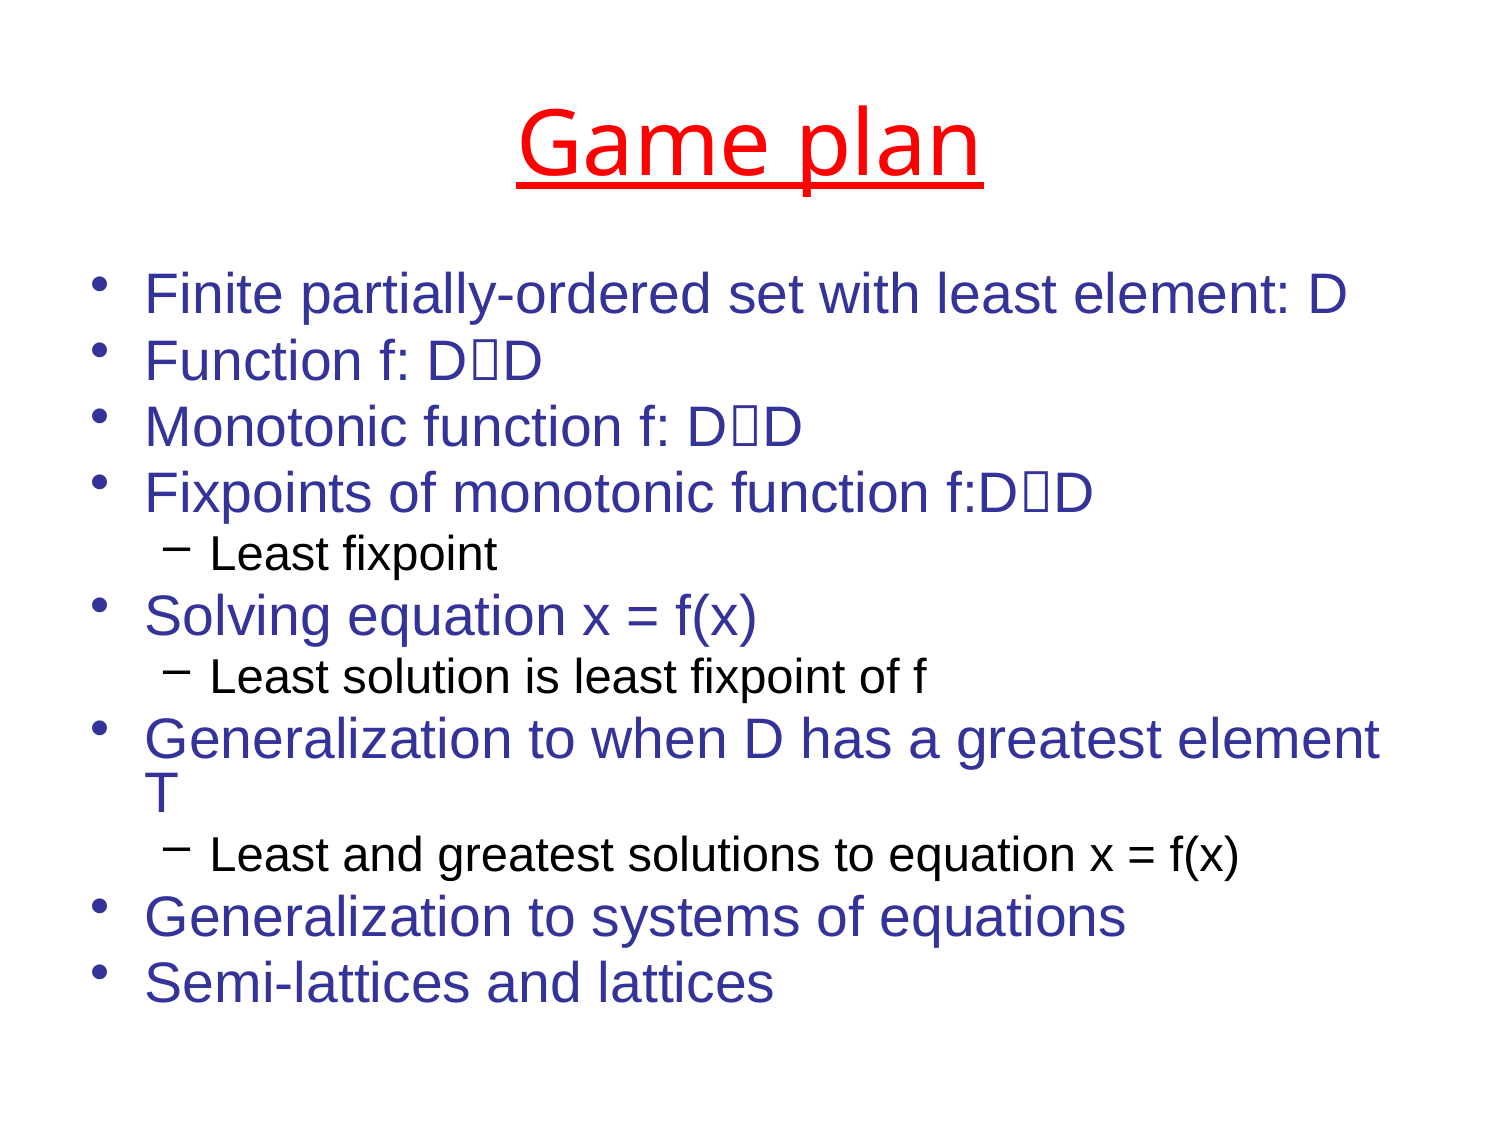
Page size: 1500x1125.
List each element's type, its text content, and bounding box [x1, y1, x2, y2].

list Finite partially-ordered set with least element: D Function f: DD Monotonic function f: DD Fixpoints of monotonic function f:DD Least fixpoint Solving equation x = f(x) Least solution is least fixpoint of f Generalization to when D has a greatest element T Least and greatest solutions to equation x = f(x) Generalization to systems of equations Semi-lattices and lattices [75, 262, 1425, 1025]
title Game plan [75, 45, 1425, 233]
